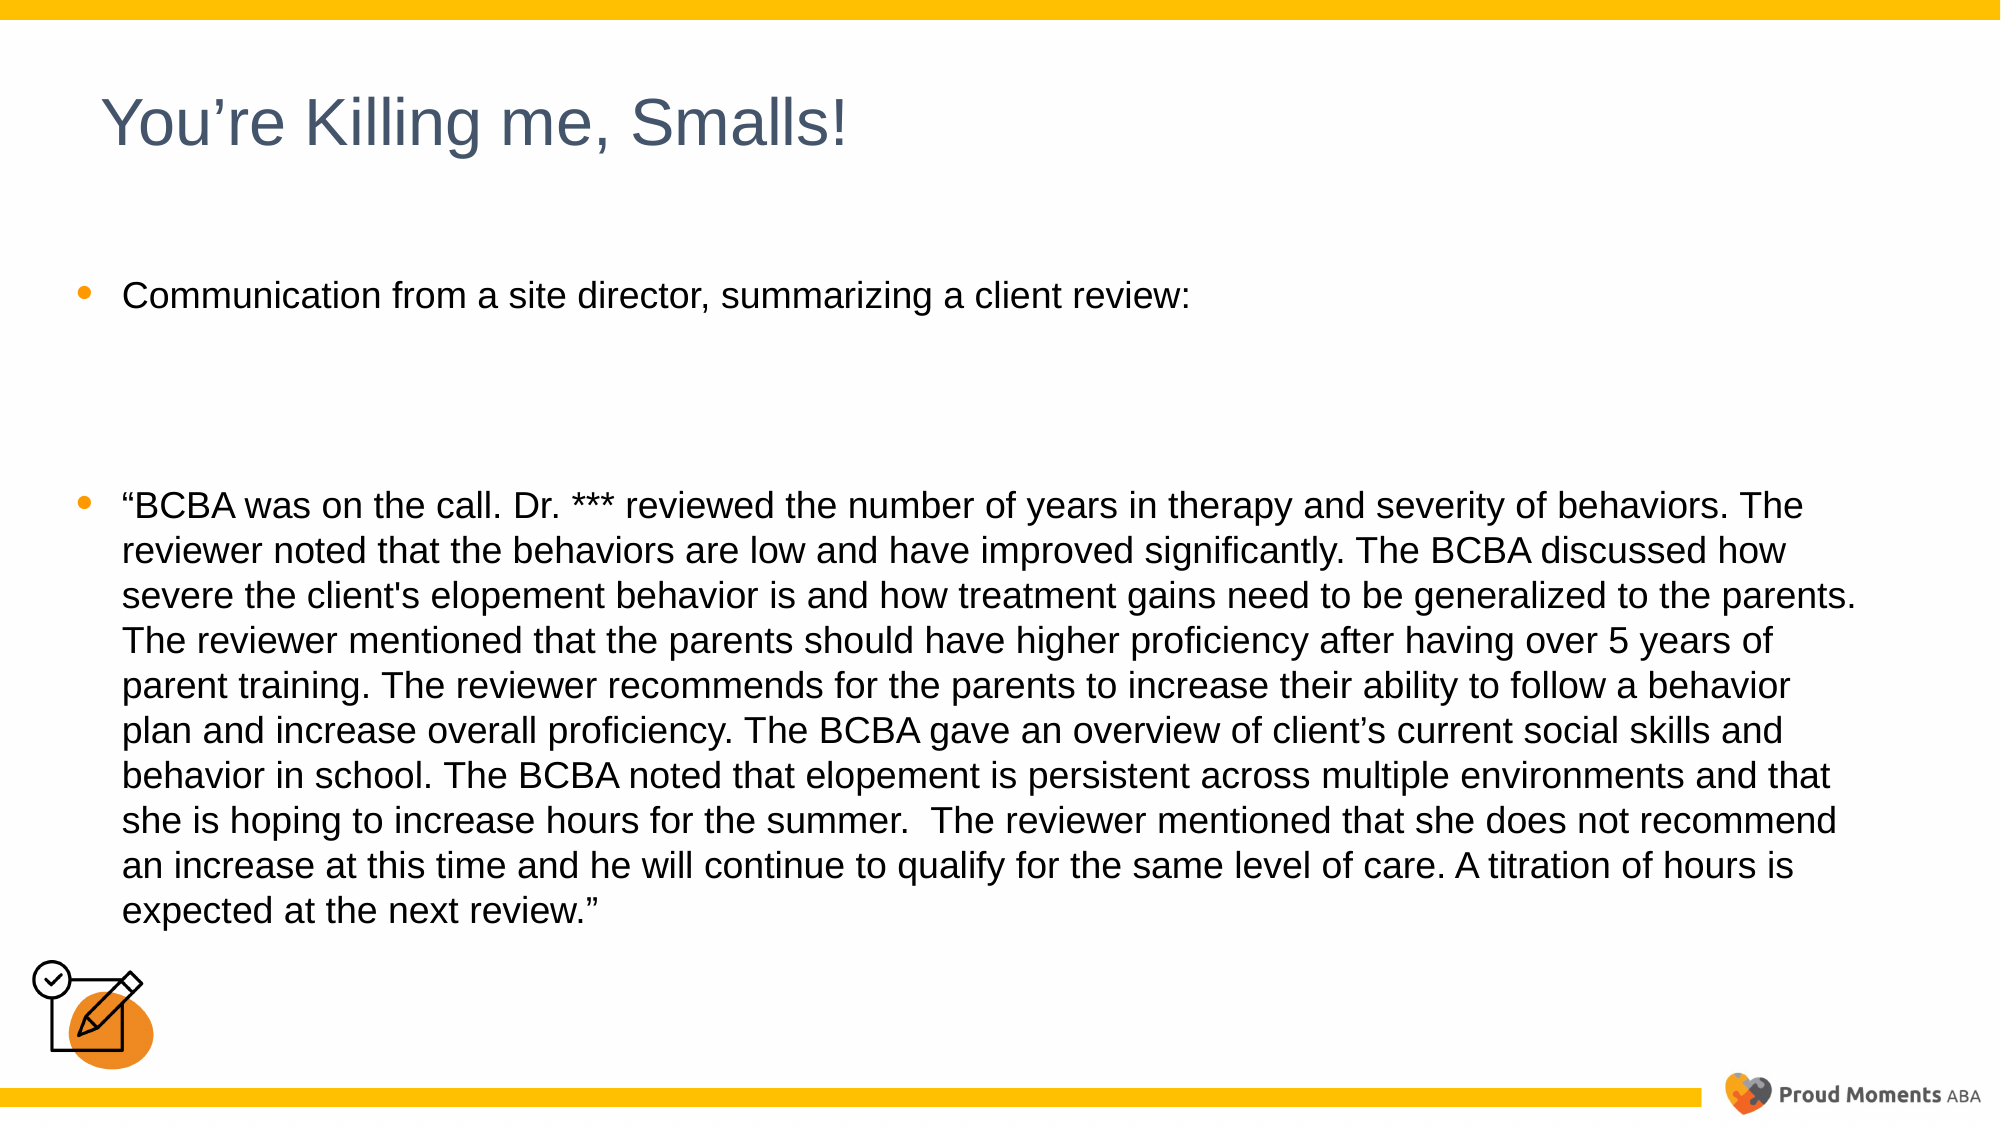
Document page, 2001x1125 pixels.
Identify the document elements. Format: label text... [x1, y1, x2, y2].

text_box You’re Killing me, Smalls! [85, 71, 2000, 166]
picture [0, 0, 2001, 1125]
text_box Communication from a site director, summarizing a client review: “BCBA was on the call. Dr. *** reviewed the number of years in therapy and severity of behaviors. The reviewer noted that the behaviors are low and have improved significantly. The BCBA discussed how severe the client's elopement behavior is and how treatment gains need to be generalized to the parents. The reviewer mentioned that the parents should have higher proficiency after having over 5 years of parent training. The reviewer recommends for the parents to increase their ability to follow a behavior plan and increase overall proficiency. The BCBA gave an overview of client’s current social skills and behavior in school. The BCBA noted that elopement is persistent across multiple environments and that she is hoping to increase hours for the summer. The reviewer mentioned that she does not recommend an increase at this time and he will continue to qualify for the same level of care. A titration of hours is expected at the next review.” [0, 271, 1869, 1054]
